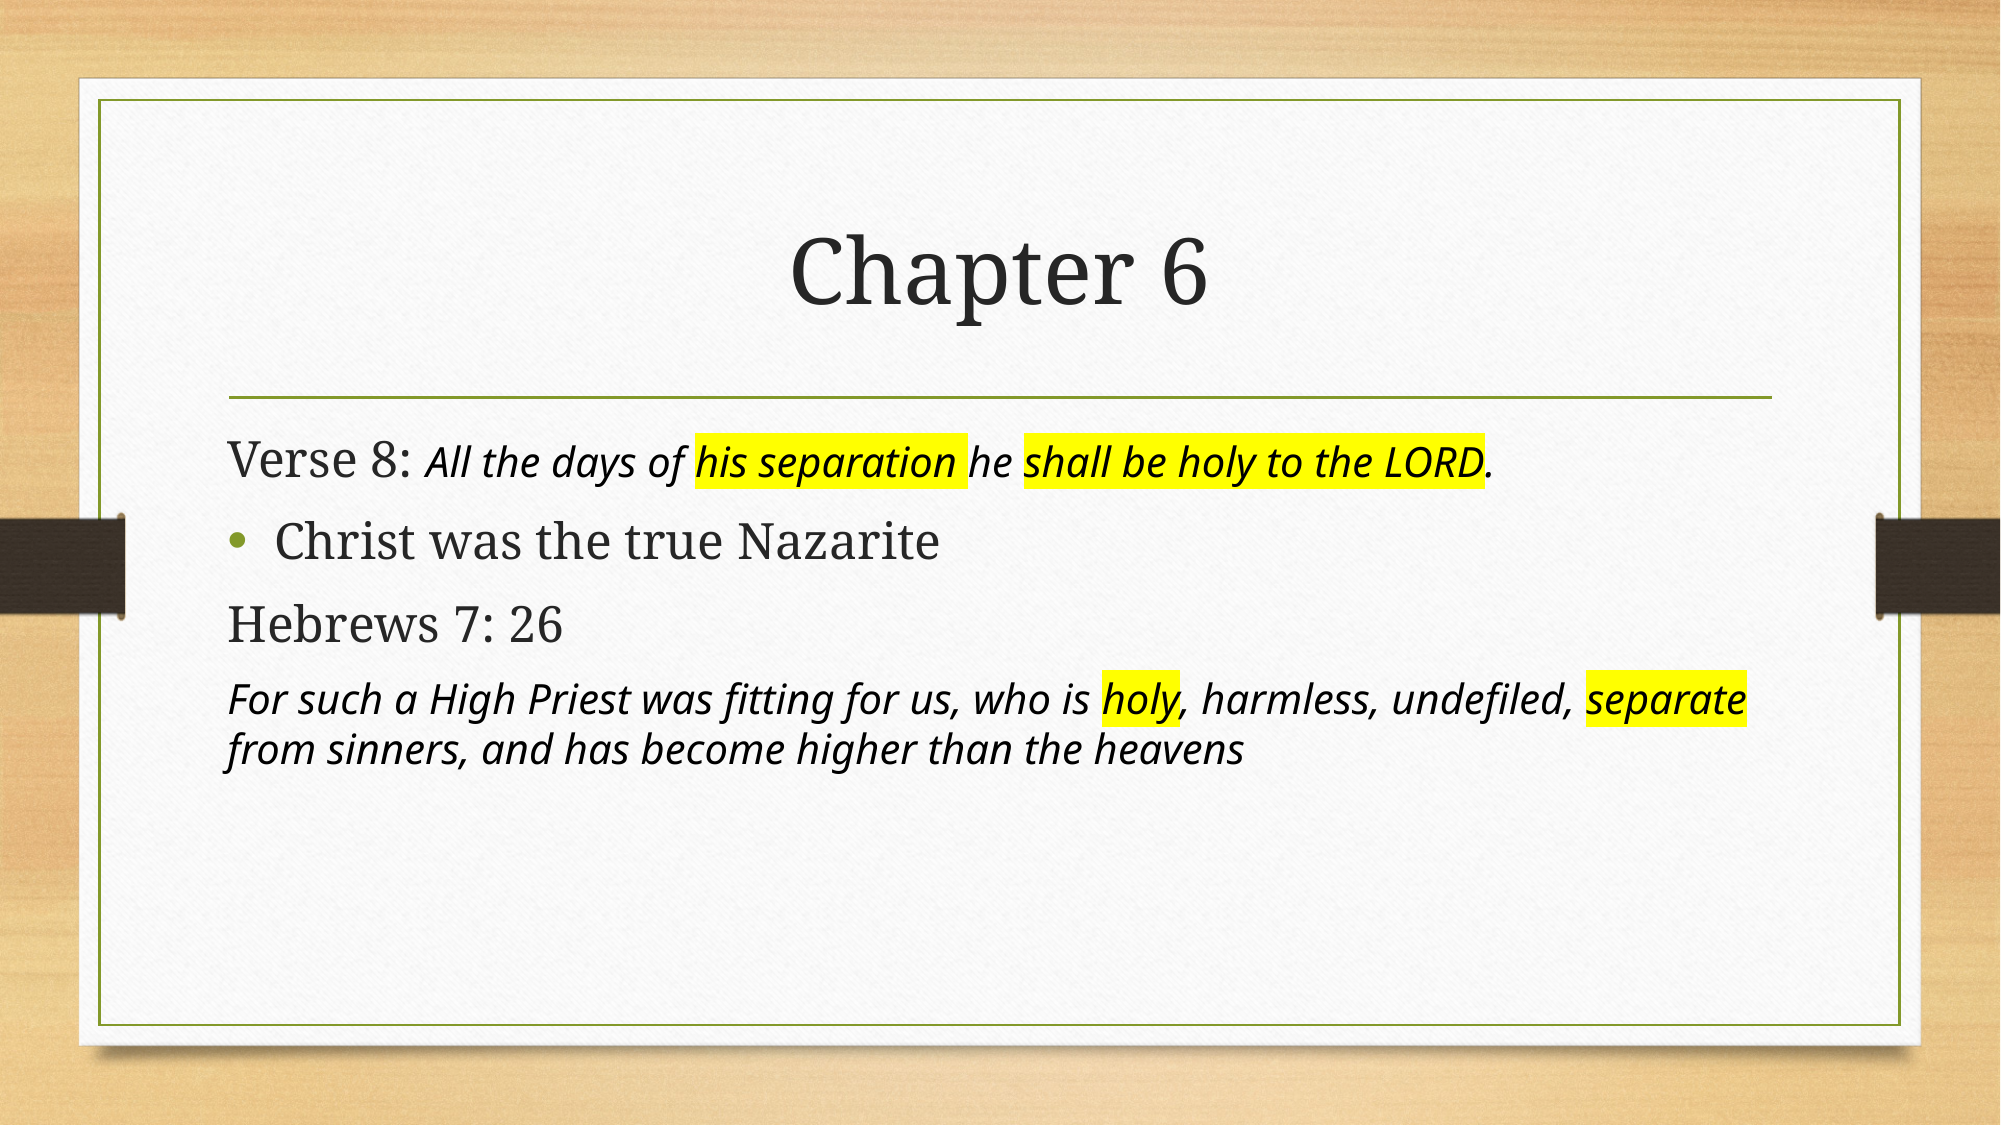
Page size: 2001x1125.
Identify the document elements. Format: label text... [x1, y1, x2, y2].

list Verse 8: All the days of his separation he shall be holy to the Lord. Christ was the true Nazarite Hebrews 7: 26 For such a High Priest was fitting for us, who is holy, harmless, undefiled, separate from sinners, and has become higher than the heavens [212, 419, 1788, 964]
title Chapter 6 [212, 161, 1788, 375]
picture [0, 0, 2001, 1125]
